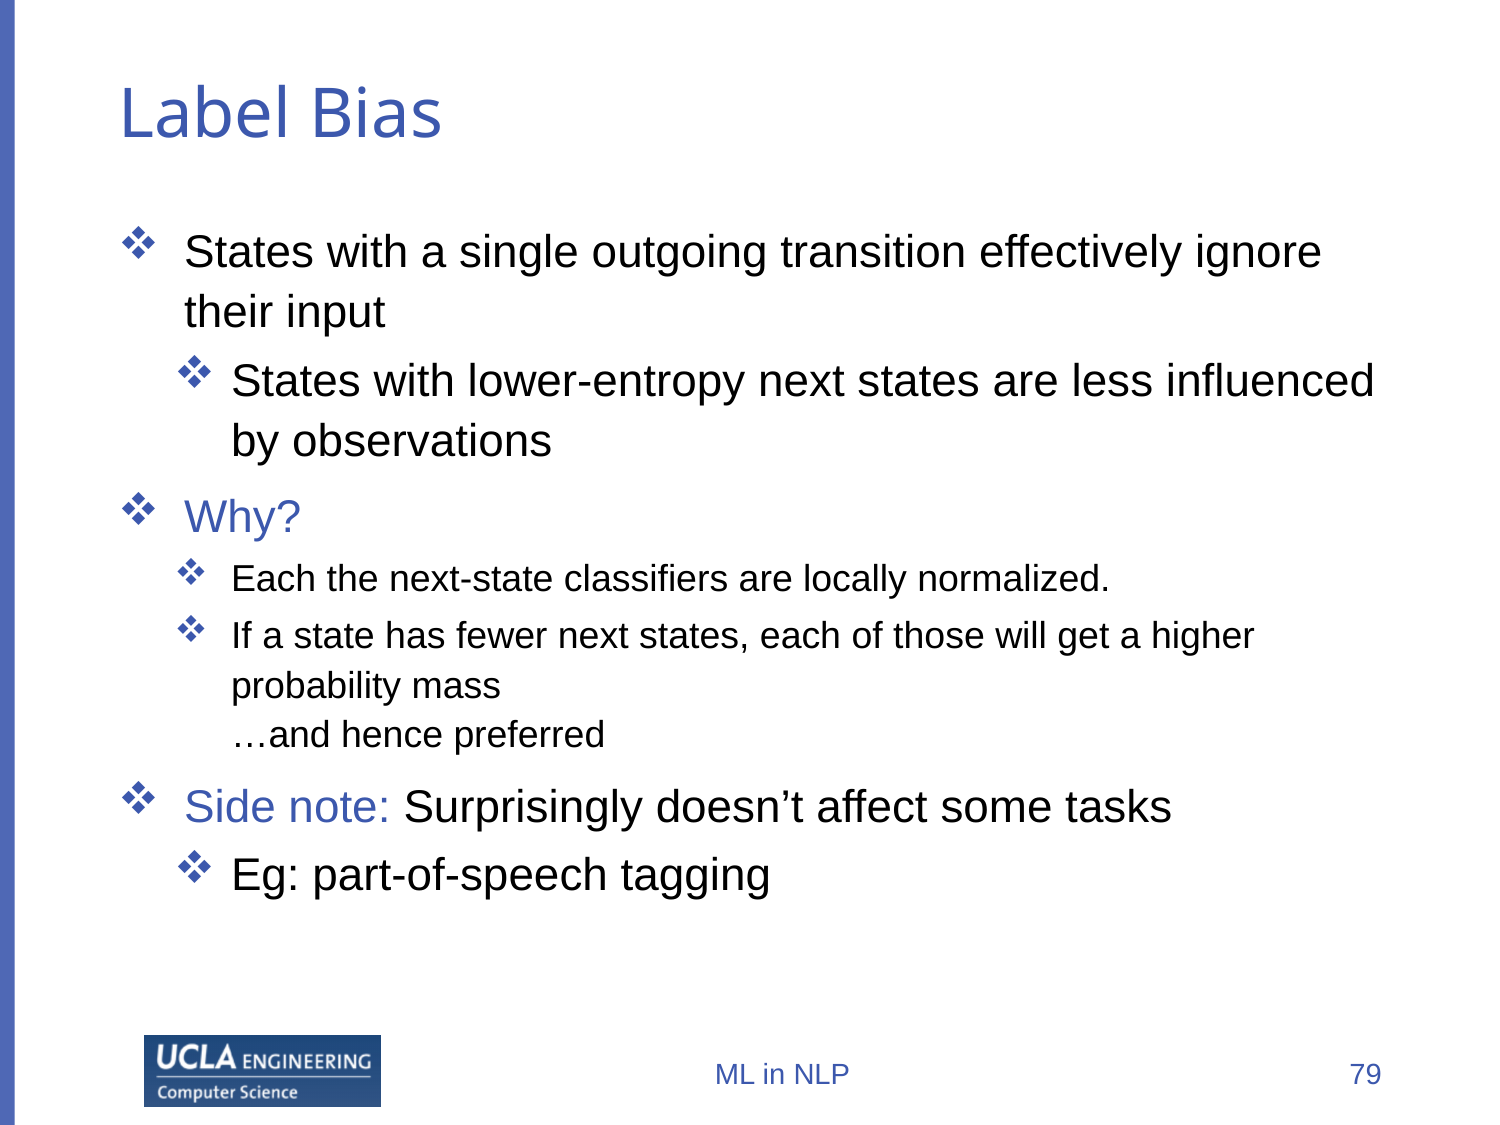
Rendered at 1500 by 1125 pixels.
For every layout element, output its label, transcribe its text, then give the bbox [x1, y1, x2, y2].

title Label Bias [103, 59, 1397, 171]
list States with a single outgoing transition effectively ignore their input States with lower-entropy next states are less influenced by observations Why? Each the next-state classifiers are locally normalized. If a state has fewer next states, each of those will get a higher probability mass …and hence preferred Side note: Surprisingly doesn’t affect some tasks Eg: part-of-speech tagging [103, 208, 1397, 1014]
footer ML in NLP [496, 1042, 1069, 1103]
slide_number 79 [1177, 1042, 1397, 1103]
picture [144, 1035, 381, 1107]
